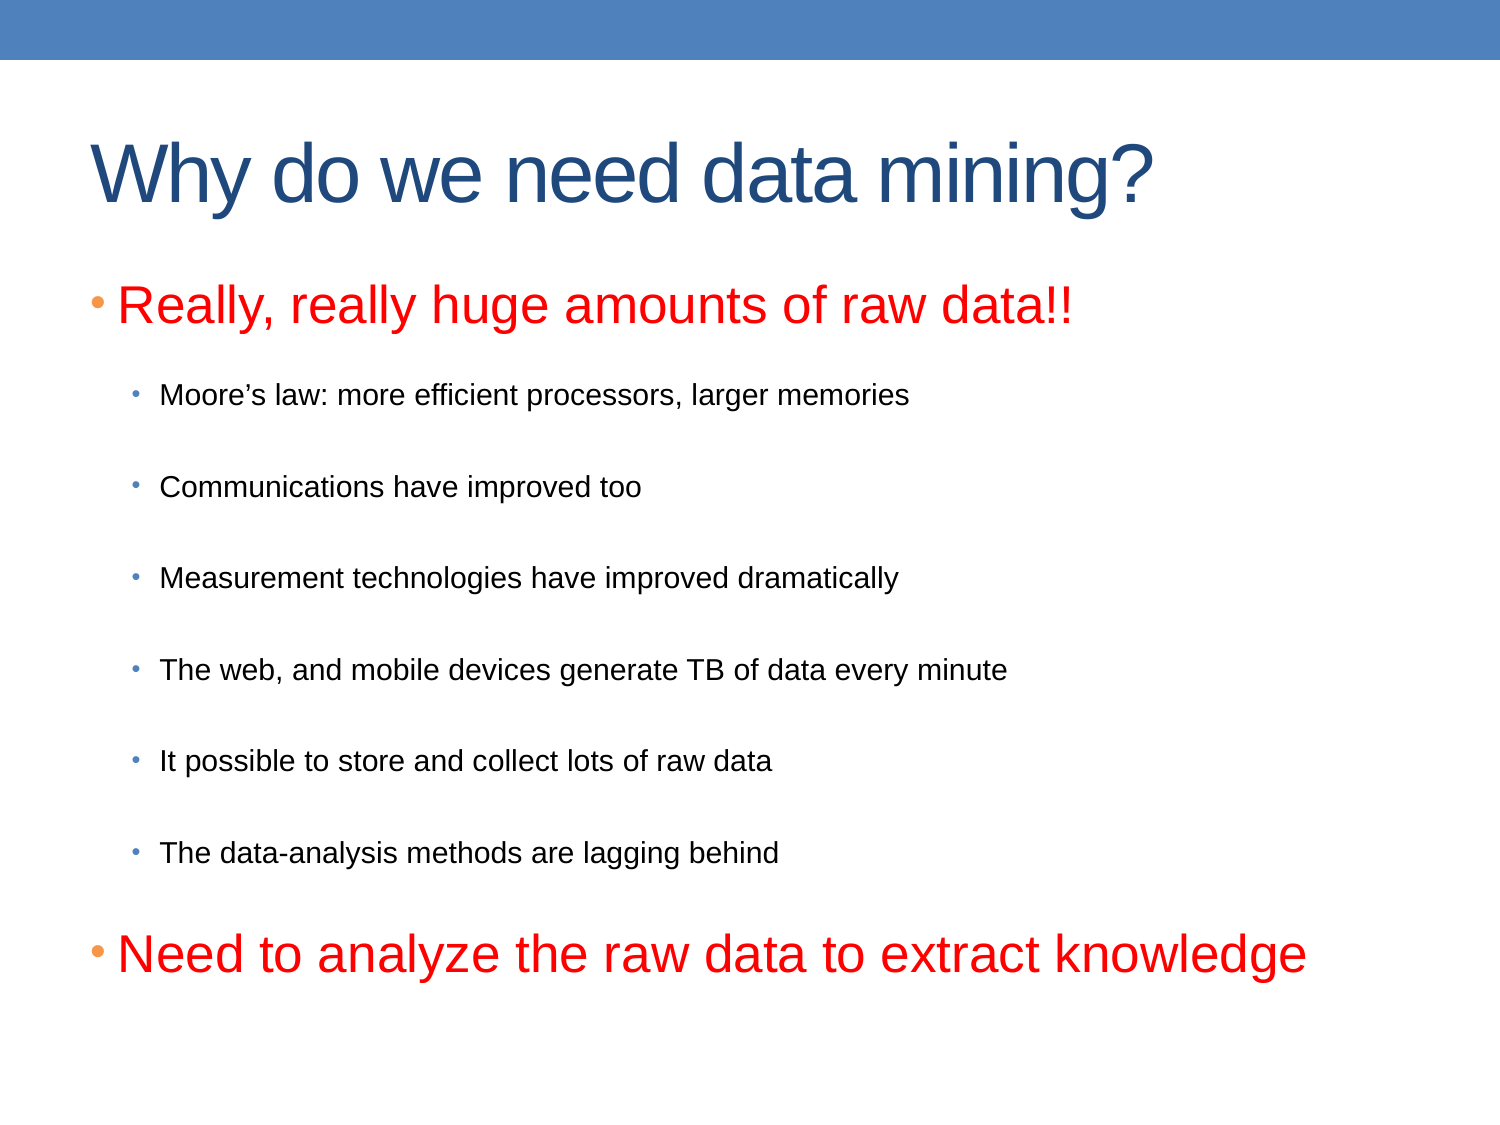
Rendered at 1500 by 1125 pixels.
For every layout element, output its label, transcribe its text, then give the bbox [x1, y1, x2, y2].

list Really, really huge amounts of raw data!! Moore’s law: more efficient processors, larger memories Communications have improved too Measurement technologies have improved dramatically The web, and mobile devices generate TB of data every minute It possible to store and collect lots of raw data The data-analysis methods are lagging behind Need to analyze the raw data to extract knowledge [75, 262, 1450, 1005]
title Why do we need data mining? [75, 87, 1425, 250]
